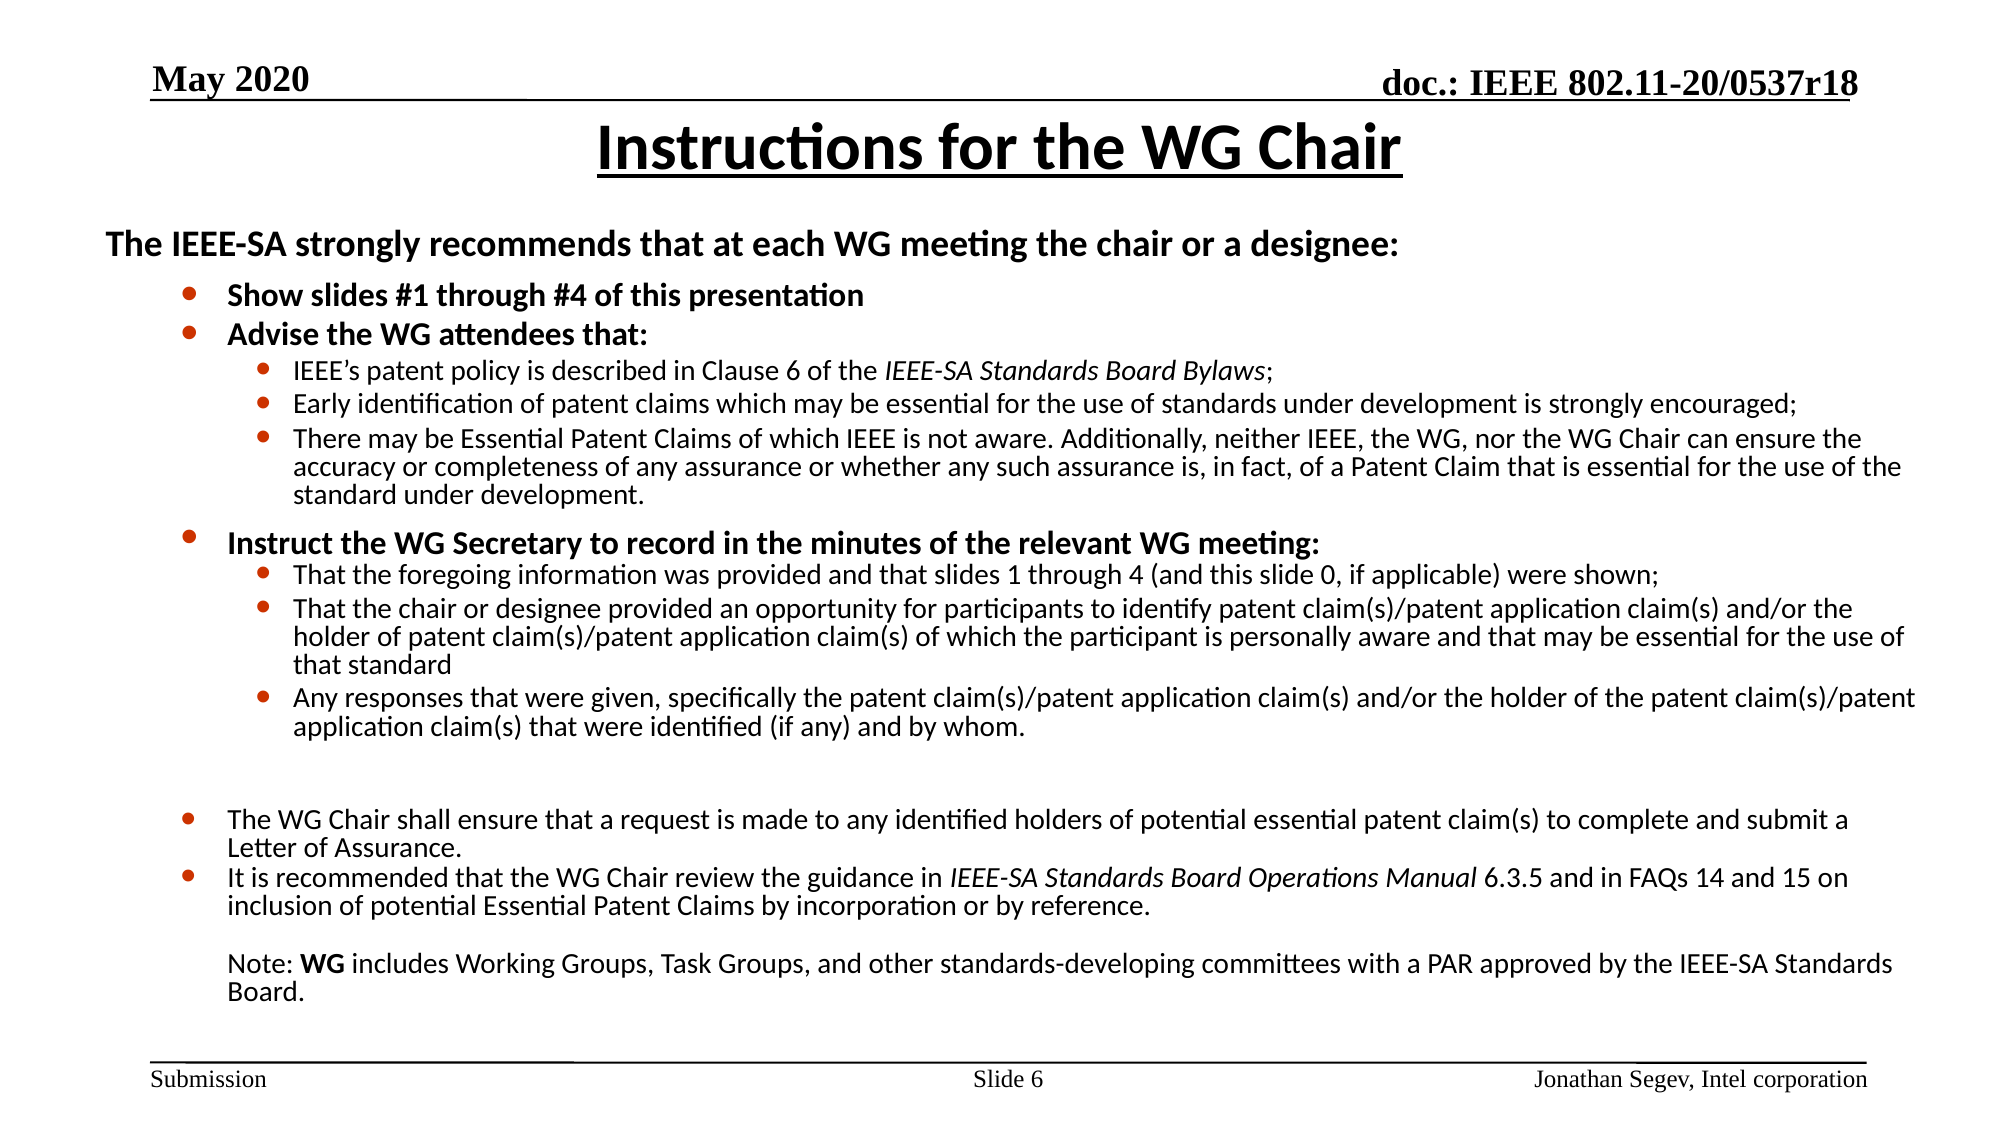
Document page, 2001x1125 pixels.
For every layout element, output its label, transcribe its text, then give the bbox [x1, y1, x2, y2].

list The IEEE-SA strongly recommends that at each WG meeting the chair or a designee: Show slides #1 through #4 of this presentation Advise the WG attendees that: IEEE’s patent policy is described in Clause 6 of the IEEE-SA Standards Board Bylaws; Early identification of patent claims which may be essential for the use of standards under development is strongly encouraged; There may be Essential Patent Claims of which IEEE is not aware. Additionally, neither IEEE, the WG, nor the WG Chair can ensure the accuracy or completeness of any assurance or whether any such assurance is, in fact, of a Patent Claim that is essential for the use of the standard under development. Instruct the WG Secretary to record in the minutes of the relevant WG meeting: That the foregoing information was provided and that slides 1 through 4 (and this slide 0, if applicable) were shown; That the chair or designee provided an opportunity for participants to identify patent claim(s)/patent application claim(s) and/or the holder of patent claim(s)/patent application claim(s) of which the participant is personally aware and that may be essential for the use of that standard Any responses that were given, specifically the patent claim(s)/patent application claim(s) and/or the holder of the patent claim(s)/patent application claim(s) that were identified (if any) and by whom. The WG Chair shall ensure that a request is made to any identified holders of potential essential patent claim(s) to complete and submit a Letter of Assurance. It is recommended that the WG Chair review the guidance in IEEE-SA Standards Board Operations Manual 6.3.5 and in FAQs 14 and 15 on inclusion of potential Essential Patent Claims by incorporation or by reference. Note: WG includes Working Groups, Task Groups, and other standards-developing committees with a PAR approved by the IEEE-SA Standards Board. [90, 219, 1934, 1000]
slide_number Slide 6 [950, 1061, 1067, 1123]
footer Jonathan Segev, Intel corporation [1171, 1061, 1869, 1093]
title Instructions for the WG Chair [149, 112, 1850, 173]
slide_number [152, 54, 563, 100]
